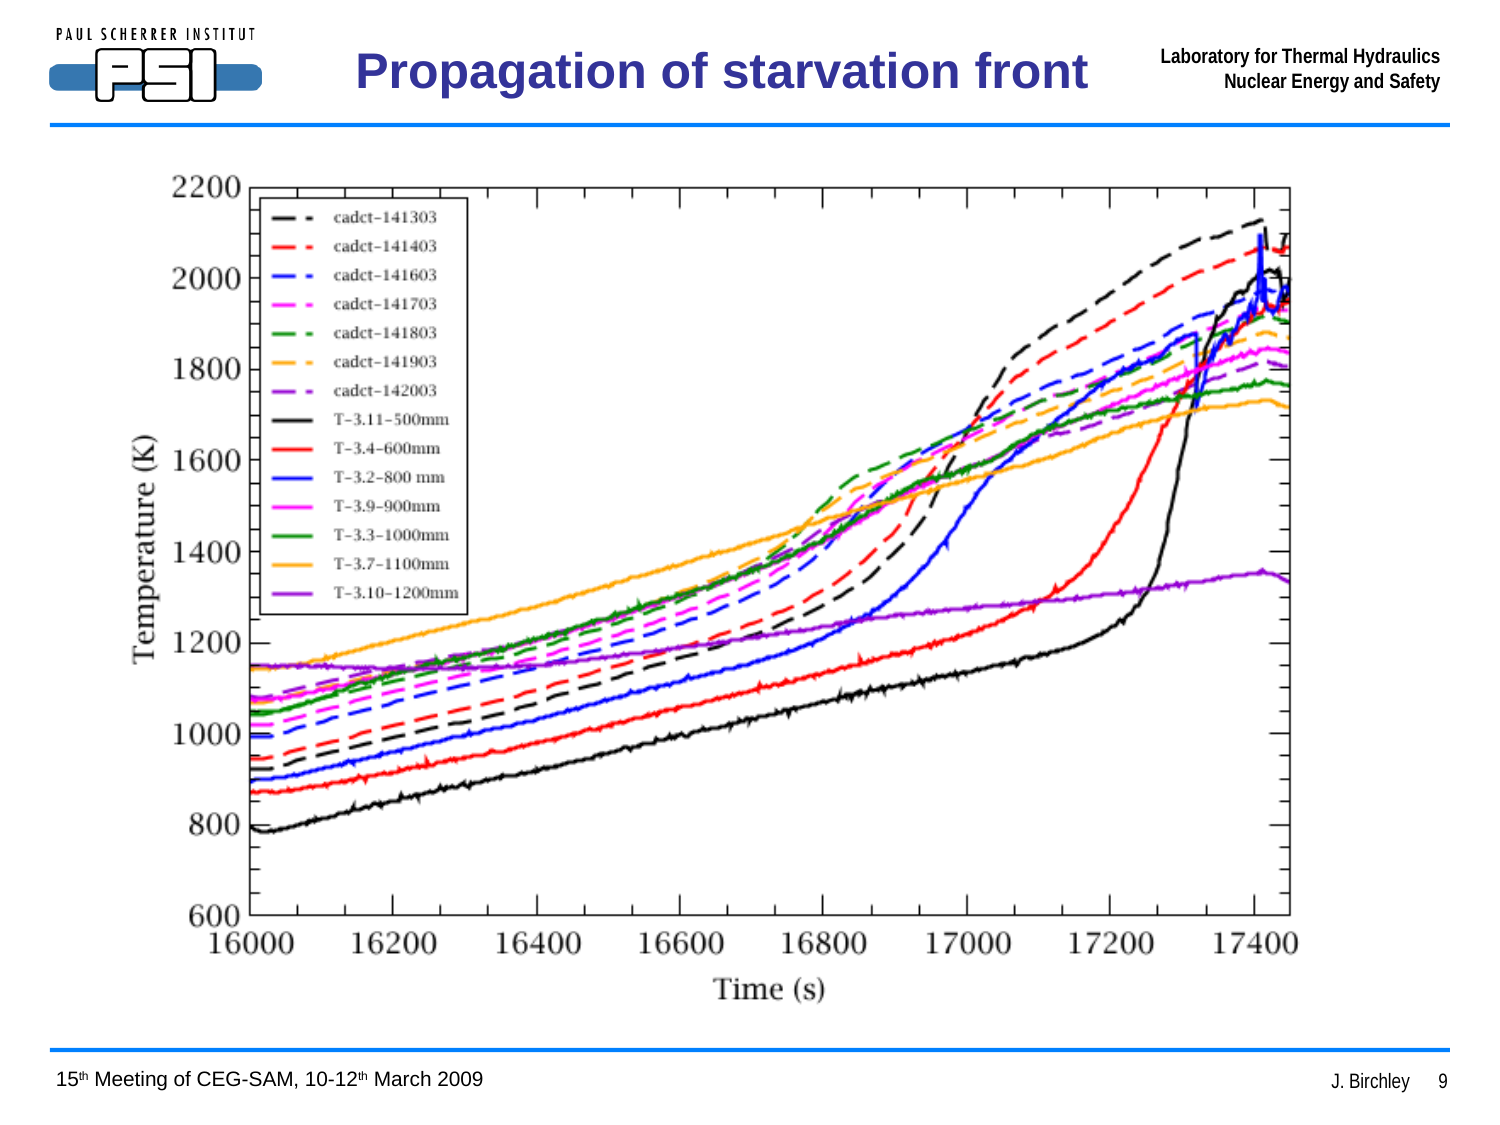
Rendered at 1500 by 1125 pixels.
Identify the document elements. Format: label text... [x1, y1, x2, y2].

picture [123, 153, 1306, 1014]
text_box Propagation of starvation front [265, 30, 1152, 106]
picture [37, 12, 275, 113]
